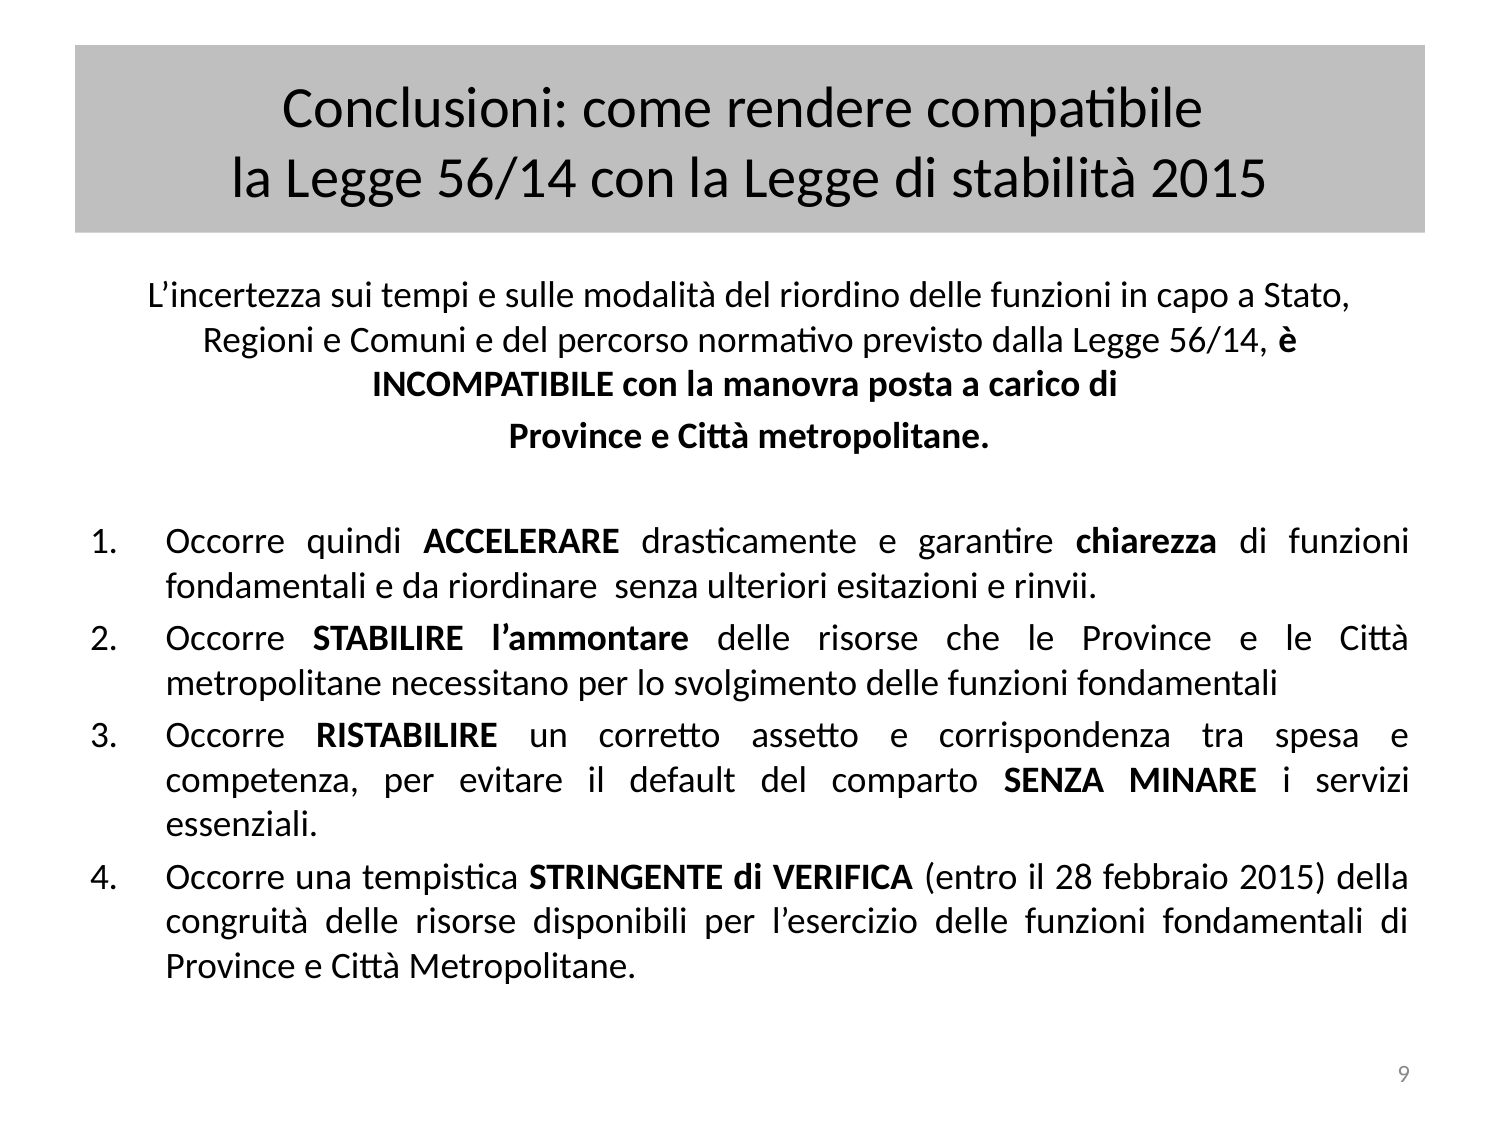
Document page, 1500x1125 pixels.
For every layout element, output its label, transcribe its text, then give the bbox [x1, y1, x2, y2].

list L’incertezza sui tempi e sulle modalità del riordino delle funzioni in capo a Stato, Regioni e Comuni e del percorso normativo previsto dalla Legge 56/14, è INCOMPATIBILE con la manovra posta a carico di Province e Città metropolitane. Occorre quindi ACCELERARE drasticamente e garantire chiarezza di funzioni fondamentali e da riordinare senza ulteriori esitazioni e rinvii. Occorre STABILIRE l’ammontare delle risorse che le Province e le Città metropolitane necessitano per lo svolgimento delle funzioni fondamentali Occorre RISTABILIRE un corretto assetto e corrispondenza tra spesa e competenza, per evitare il default del comparto SENZA MINARE i servizi essenziali. Occorre una tempistica STRINGENTE di VERIFICA (entro il 28 febbraio 2015) della congruità delle risorse disponibili per l’esercizio delle funzioni fondamentali di Province e Città Metropolitane. [75, 262, 1425, 1005]
title Conclusioni: come rendere compatibile la Legge 56/14 con la Legge di stabilità 2015 [75, 45, 1425, 233]
slide_number 9 [1074, 1042, 1425, 1103]
